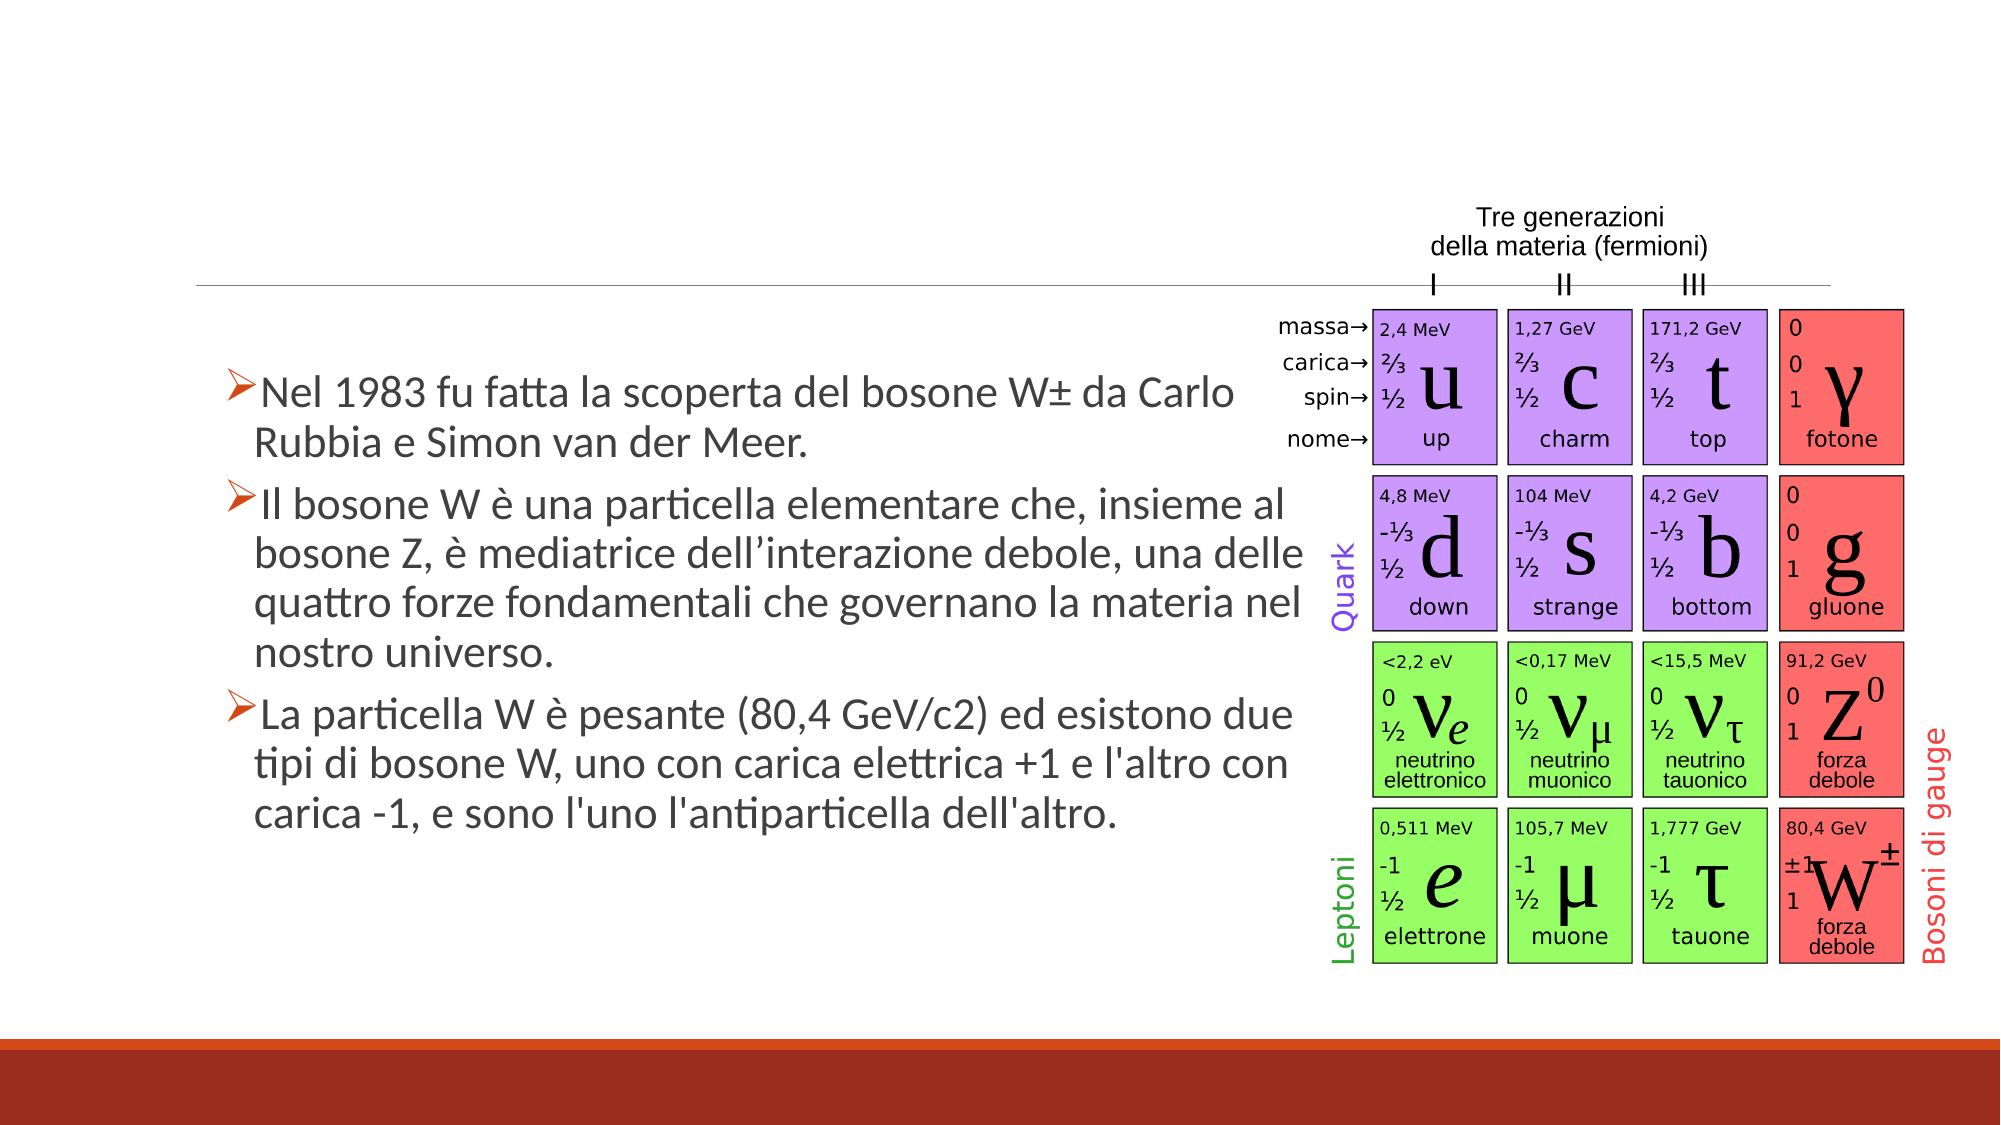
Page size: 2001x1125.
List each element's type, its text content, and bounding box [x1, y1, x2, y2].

picture [1238, 181, 1983, 988]
list Nel 1983 fu fatta la scoperta del bosone W± da Carlo Rubbia e Simon van der Meer. Il bosone W è una particella elementare che, insieme al bosone Z, è mediatrice dell’interazione debole, una delle quattro forze fondamentali che governano la materia nel nostro universo. La particella W è pesante (80,4 GeV/c2) ed esistono due tipi di bosone W, uno con carica elettrica +1 e l'altro con carica -1, e sono l'uno l'antiparticella dell'altro. [191, 360, 1364, 1014]
